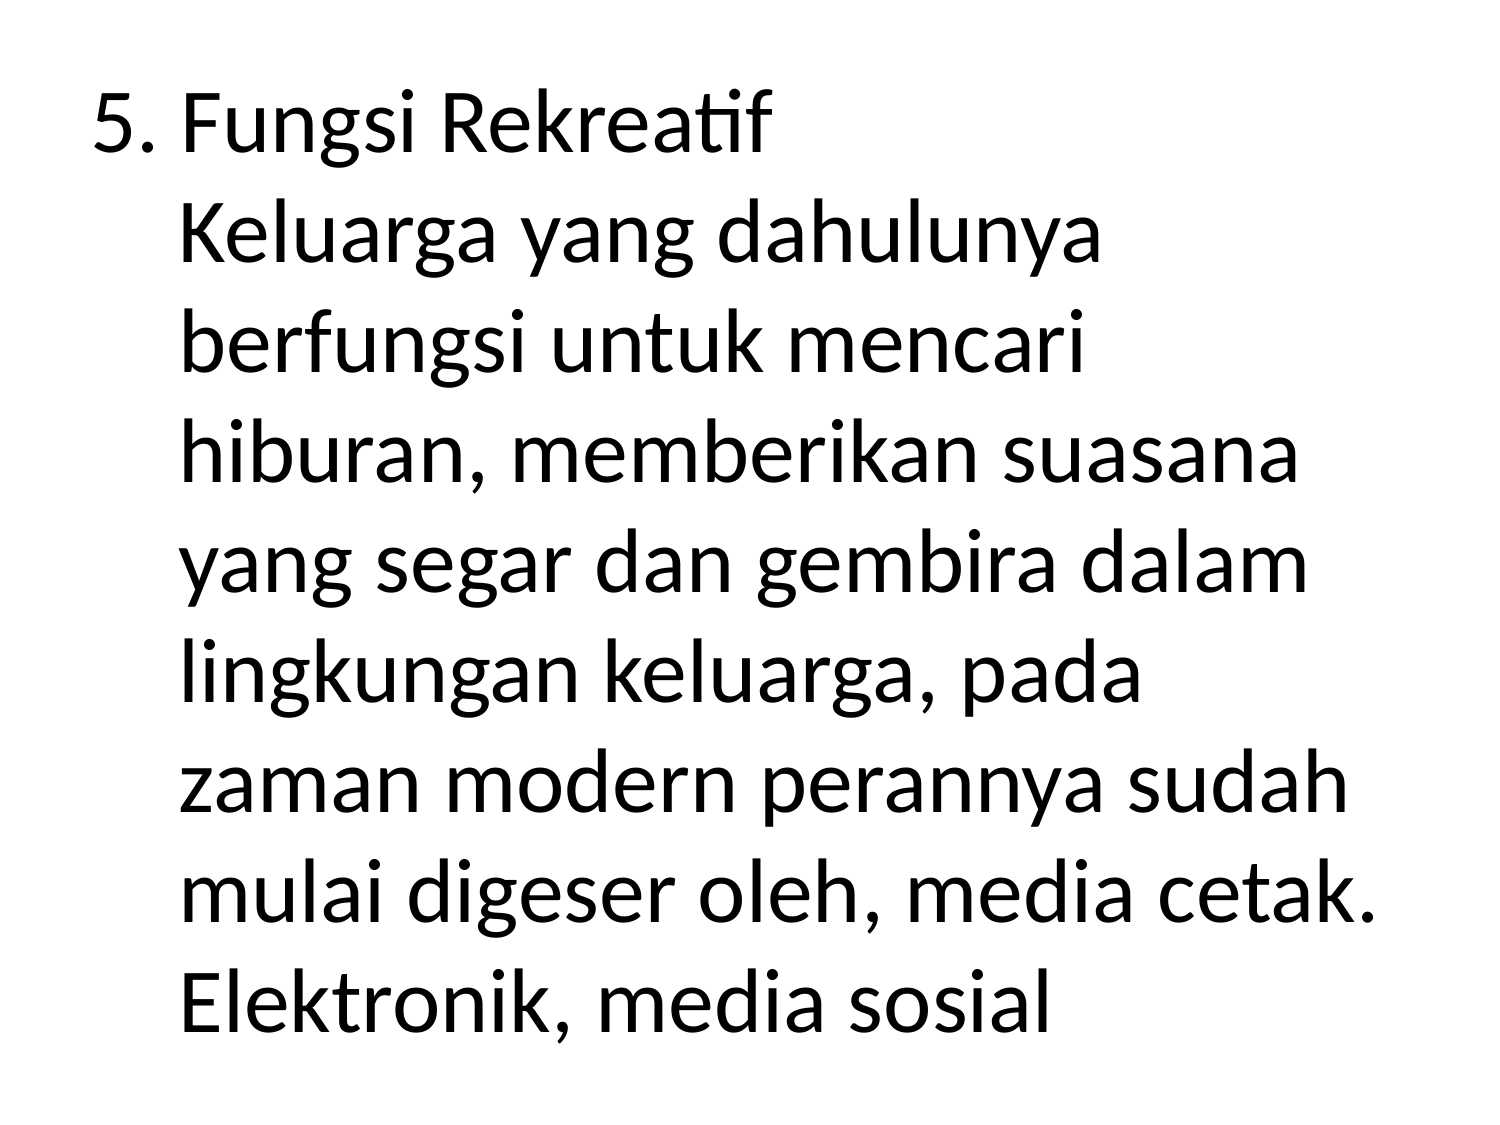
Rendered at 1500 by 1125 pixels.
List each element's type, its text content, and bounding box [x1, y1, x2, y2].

title 5. Fungsi Rekreatif Keluarga yang dahulunya berfungsi untuk mencari hiburan, memberikan suasana yang segar dan gembira dalam lingkungan keluarga, pada zaman modern perannya sudah mulai digeser oleh, media cetak. Elektronik, media sosial [75, 45, 1425, 1067]
